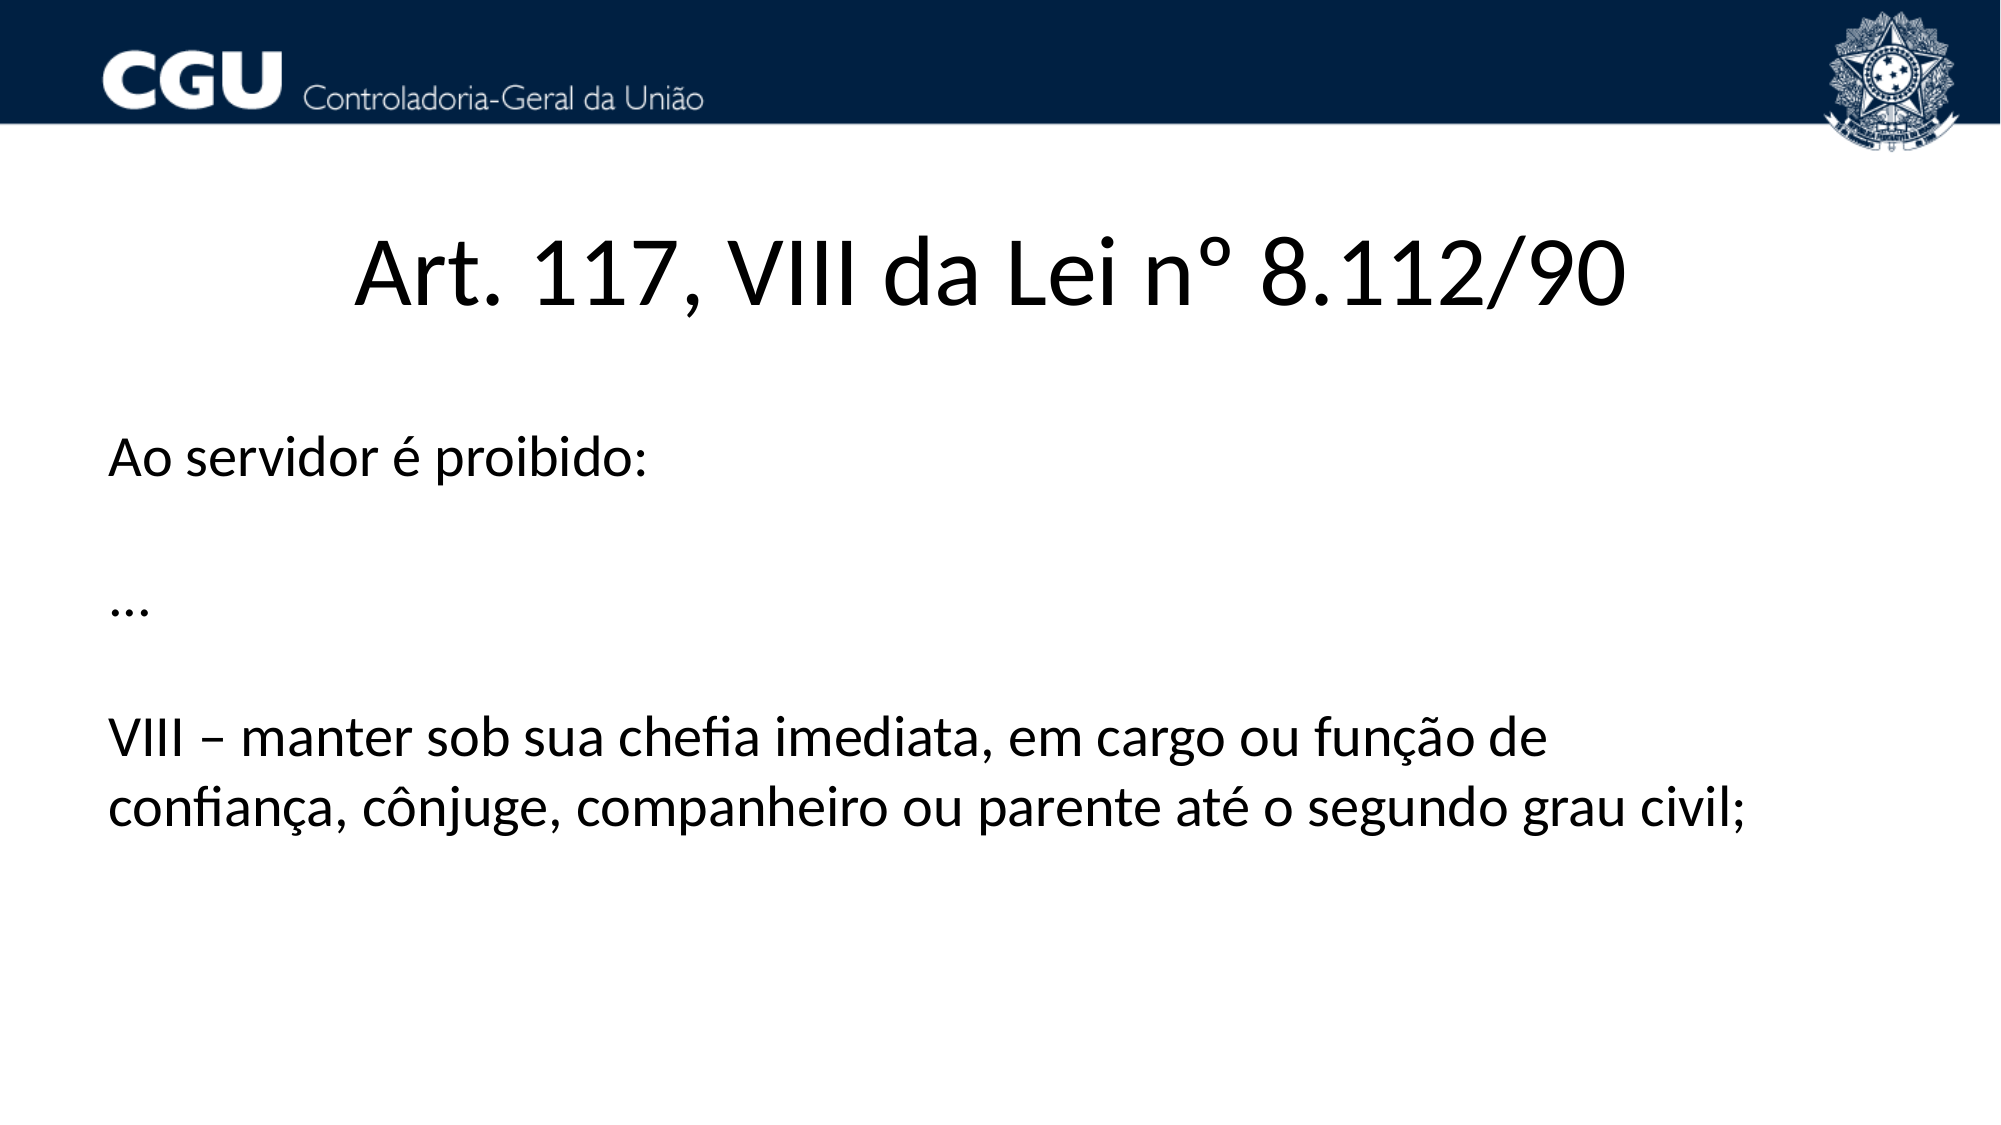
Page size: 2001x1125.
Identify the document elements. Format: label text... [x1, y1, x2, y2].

text_box Art. 117, VIII da Lei nº 8.112/90 [93, 225, 1913, 366]
picture [0, 0, 2001, 1125]
text_box Ao servidor é proibido: ... VIII – manter sob sua chefia imediata, em cargo ou função de confiança, cônjuge, companheiro ou parente até o segundo grau civil; [93, 410, 1785, 916]
